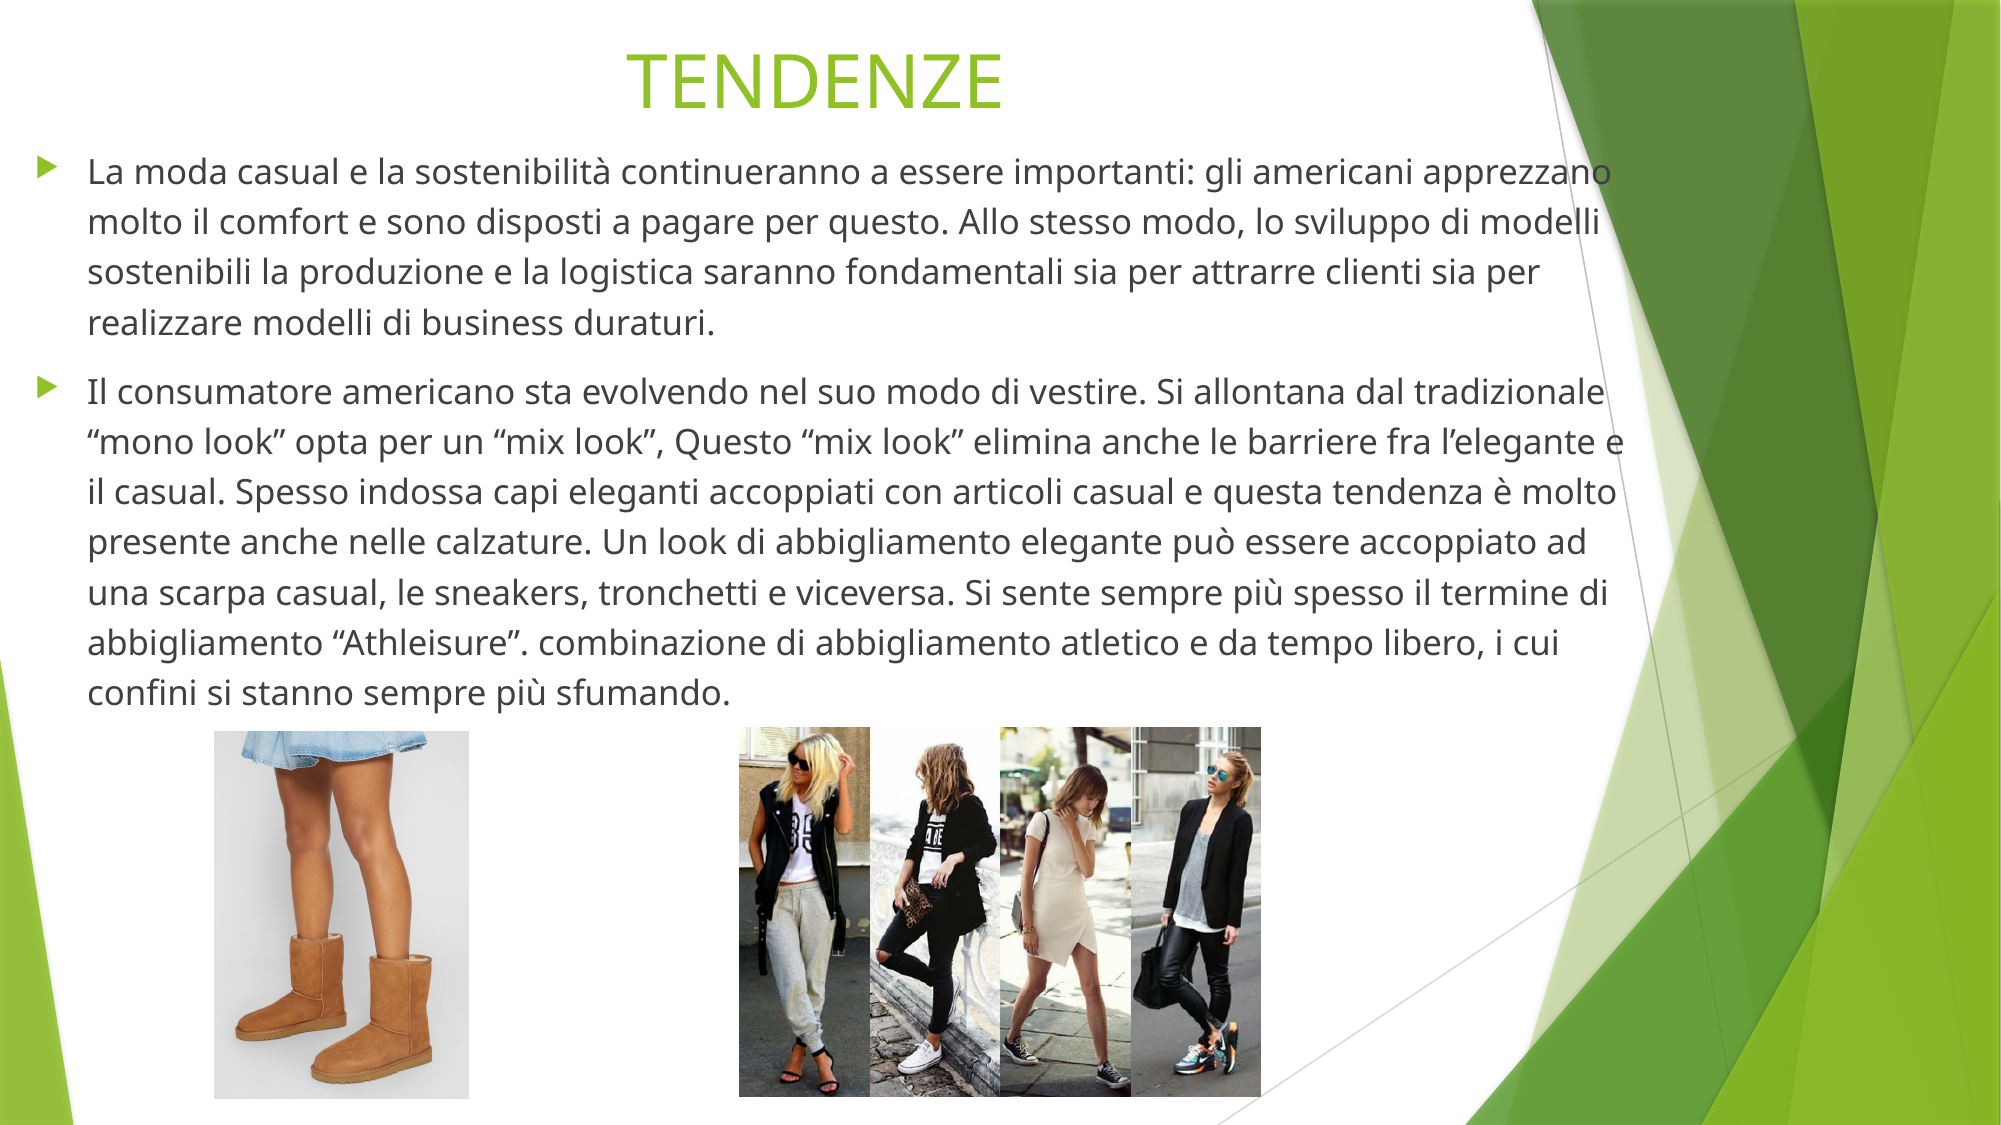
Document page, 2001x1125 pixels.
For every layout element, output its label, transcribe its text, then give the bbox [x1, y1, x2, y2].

picture [213, 730, 470, 1100]
picture [739, 726, 1261, 1097]
list La moda casual e la sostenibilità continueranno a essere importanti: gli americani apprezzano molto il comfort e sono disposti a pagare per questo. Allo stesso modo, lo sviluppo di modelli sostenibili la produzione e la logistica saranno fondamentali sia per attrarre clienti sia per realizzare modelli di business duraturi. Il consumatore americano sta evolvendo nel suo modo di vestire. Si allontana dal tradizionale “mono look” opta per un “mix look”, Questo “mix look” elimina anche le barriere fra l’elegante e il casual. Spesso indossa capi eleganti accoppiati con articoli casual e questa tendenza è molto presente anche nelle calzature. Un look di abbigliamento elegante può essere accoppiato ad una scarpa casual, le sneakers, tronchetti e viceversa. Si sente sempre più spesso il termine di abbigliamento “Athleisure”. combinazione di abbigliamento atletico e da tempo libero, i cui confini si stanno sempre più sfumando. [19, 133, 1659, 728]
title TENDENZE [111, 25, 1522, 133]
